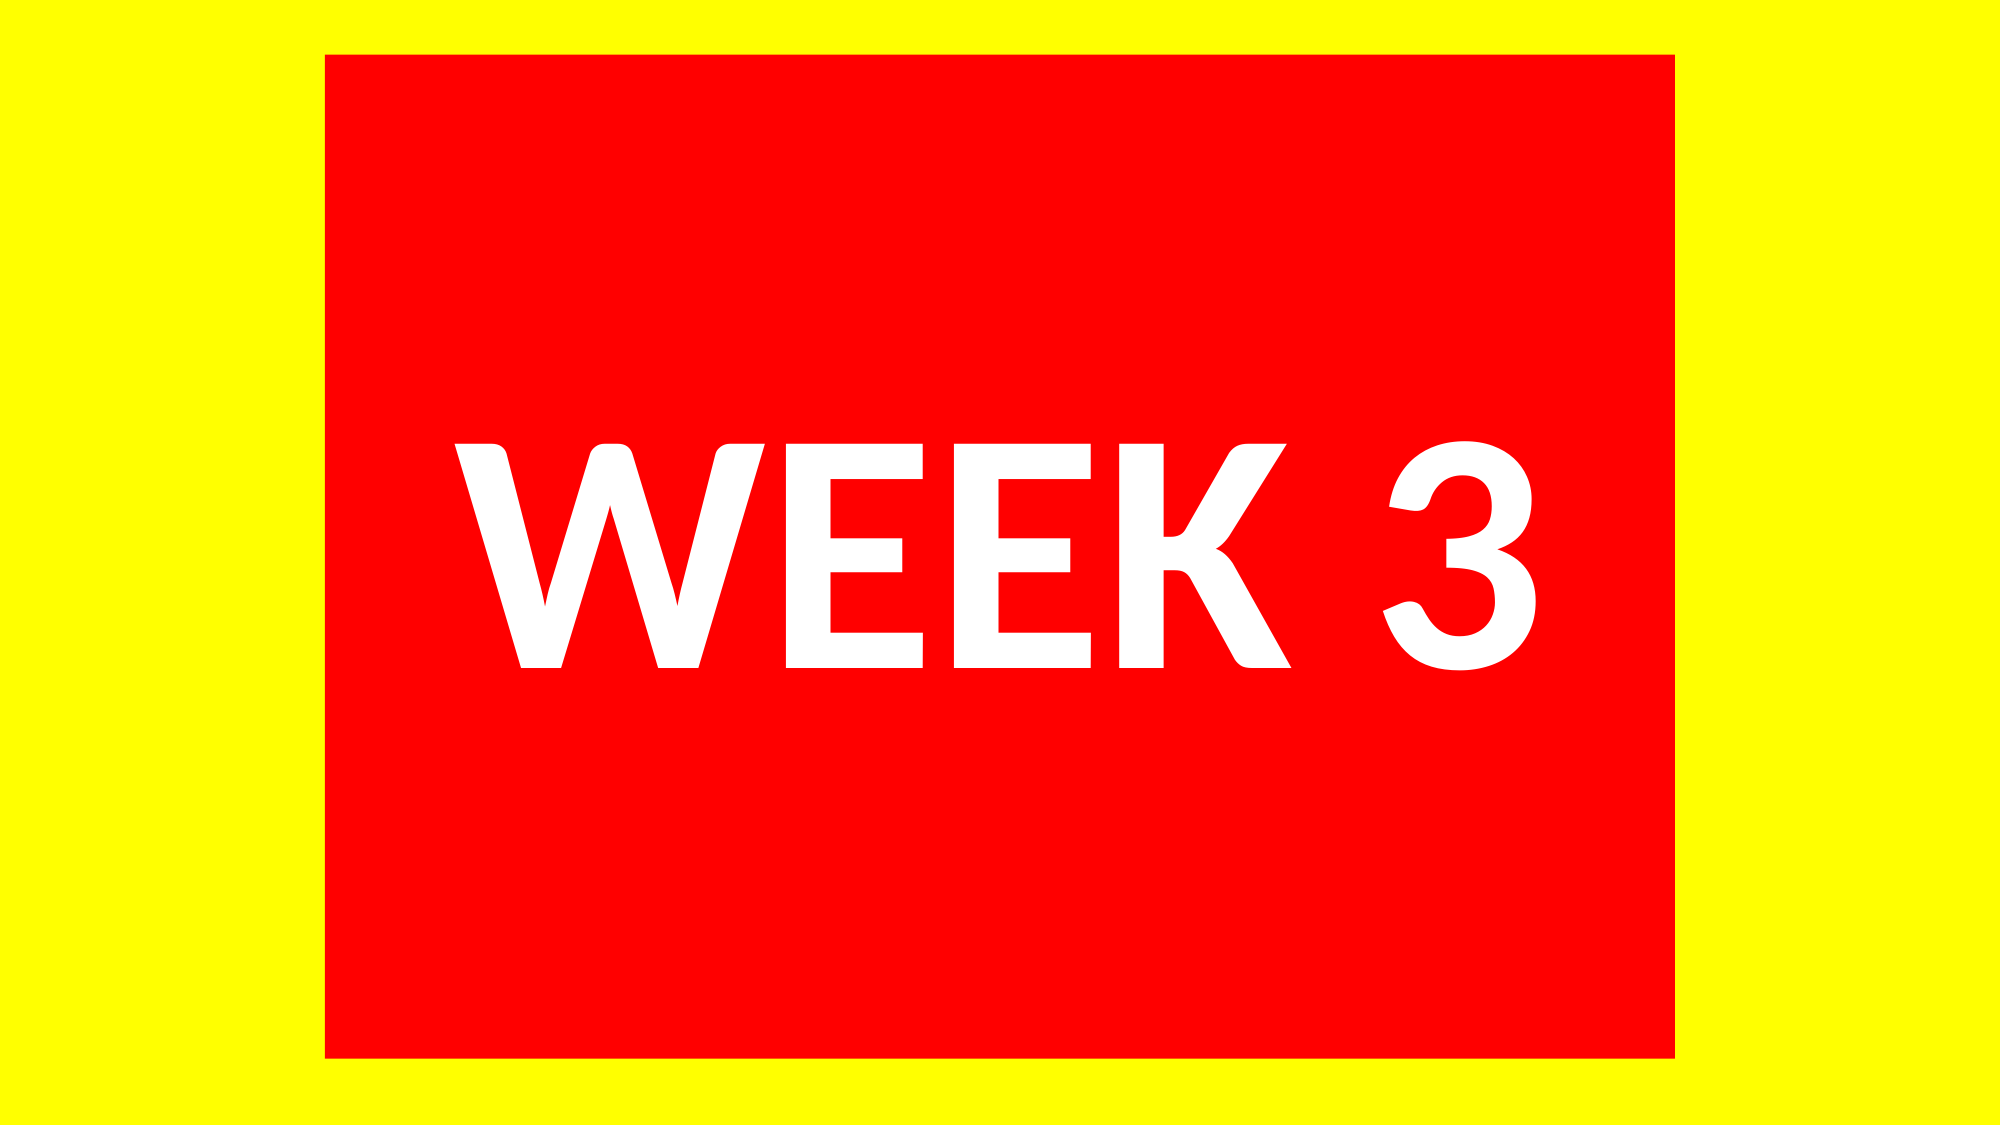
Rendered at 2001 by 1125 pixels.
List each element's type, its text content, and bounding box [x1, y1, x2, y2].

list WEEK 3 [324, 54, 1675, 1059]
